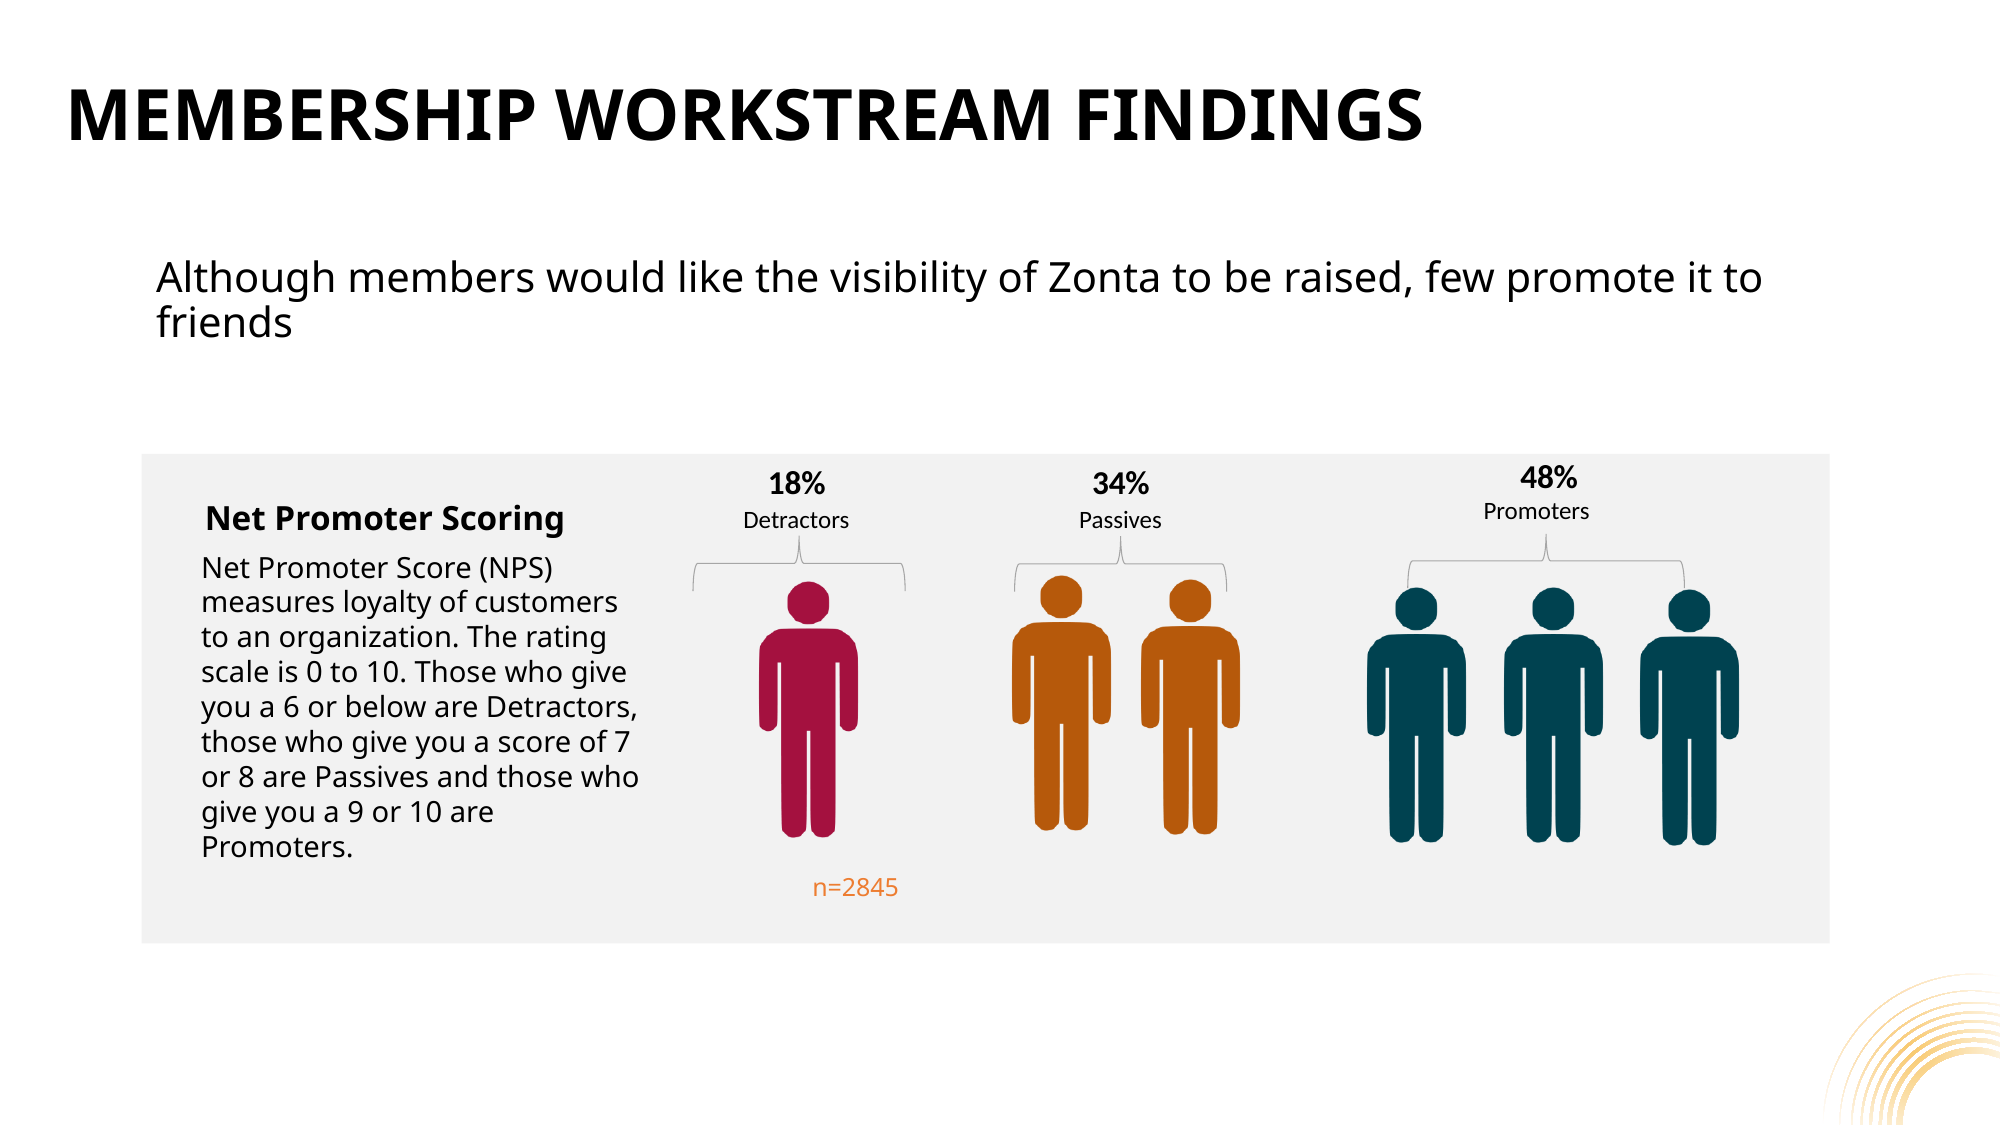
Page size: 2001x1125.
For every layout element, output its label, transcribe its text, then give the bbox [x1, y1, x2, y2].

text_box Promoters [1456, 486, 1618, 532]
picture [712, 573, 904, 845]
title Membership Workstream Findings [50, 59, 1950, 175]
text_box Net Promoter Scoring [190, 489, 584, 541]
text_box 48% [1468, 447, 1630, 503]
text_box Detractors [715, 496, 877, 541]
text_box 18% [716, 453, 878, 509]
text_box [692, 535, 906, 592]
picture [965, 567, 1286, 842]
text_box 34% [1040, 454, 1202, 509]
text_box [1016, 541, 1226, 571]
text_box Passives [1040, 509, 1202, 541]
text_box [1407, 533, 1685, 581]
text_box Although members would like the visibility of Zonta to be raised, few promote it to friends [141, 248, 1825, 453]
text_box [141, 453, 1831, 944]
text_box Net Promoter Score (NPS) measures loyalty of customers to an organization. The rating scale is 0 to 10. Those who give you a 6 or below are Detractors, those who give you a score of 7 or 8 are Passives and those who give you a 9 or 10 are Promoters. [186, 541, 662, 871]
picture [1320, 579, 1785, 853]
text_box n=2845 [725, 863, 986, 909]
